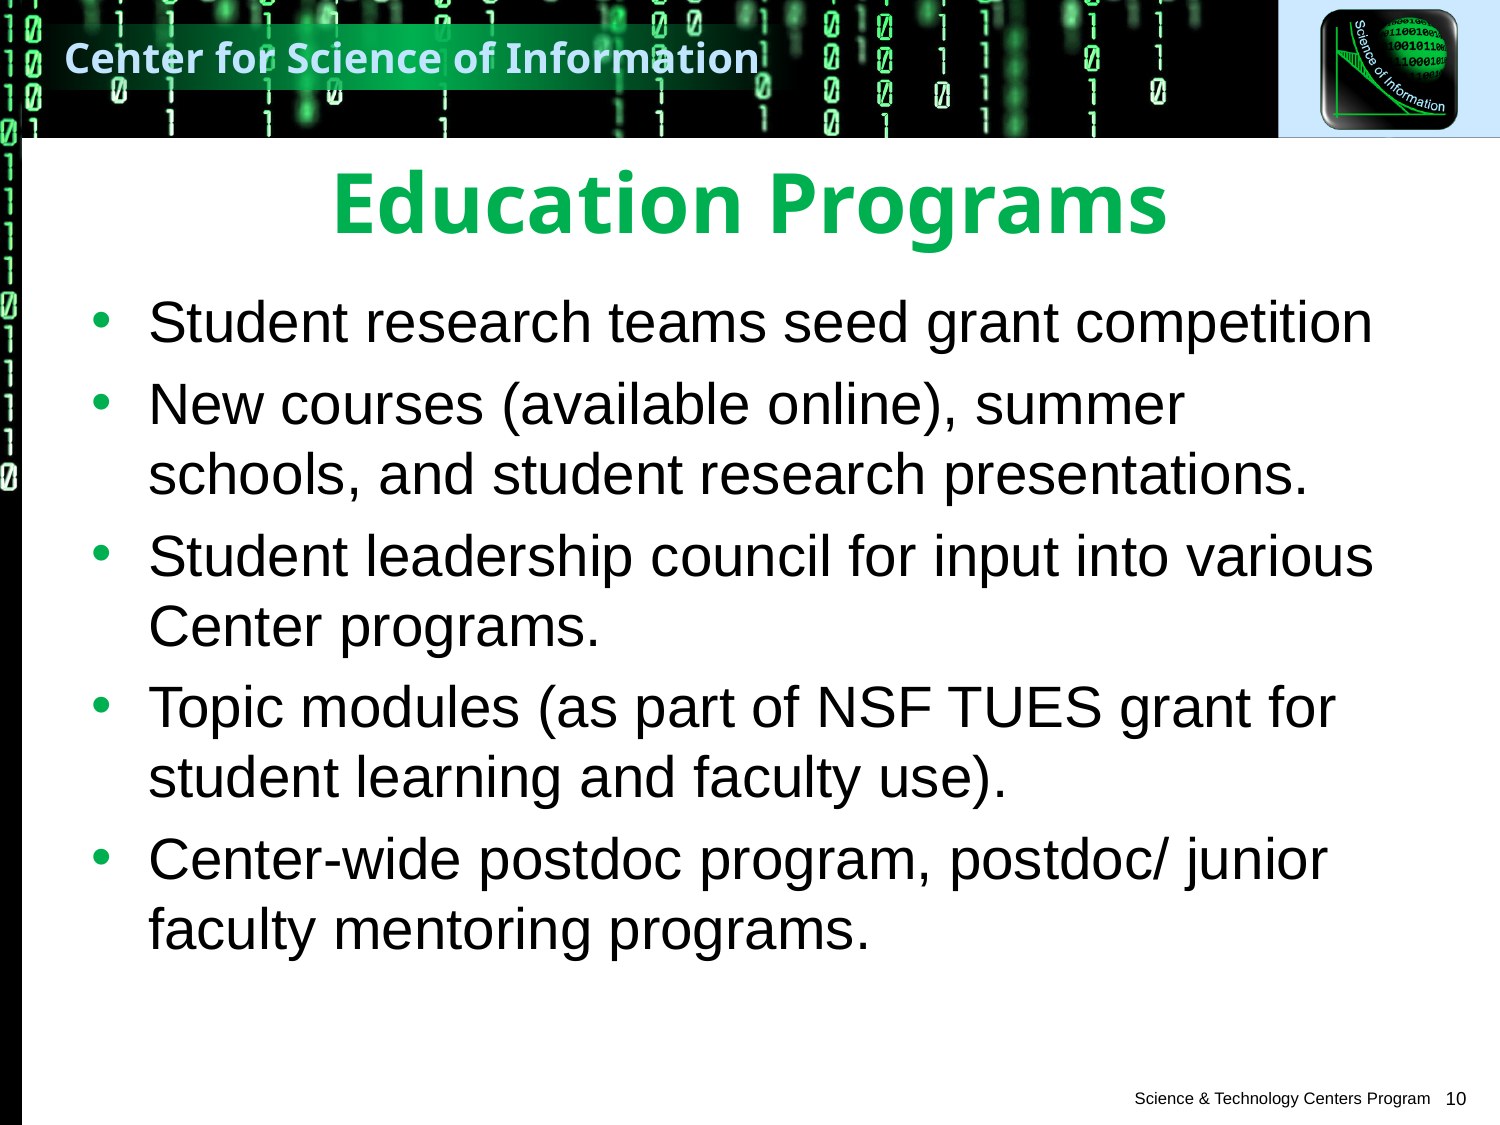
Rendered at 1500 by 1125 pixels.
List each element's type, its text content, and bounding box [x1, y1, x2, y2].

list Student research teams seed grant competition New courses (available online), summer schools, and student research presentations. Student leadership council for input into various Center programs. Topic modules (as part of NSF TUES grant for student learning and faculty use). Center-wide postdoc program, postdoc/ junior faculty mentoring programs. [76, 276, 1427, 970]
picture [0, 0, 1218, 824]
slide_number 10 [1381, 1068, 1482, 1125]
title Education Programs [75, 137, 1425, 263]
picture [1320, 9, 1458, 130]
